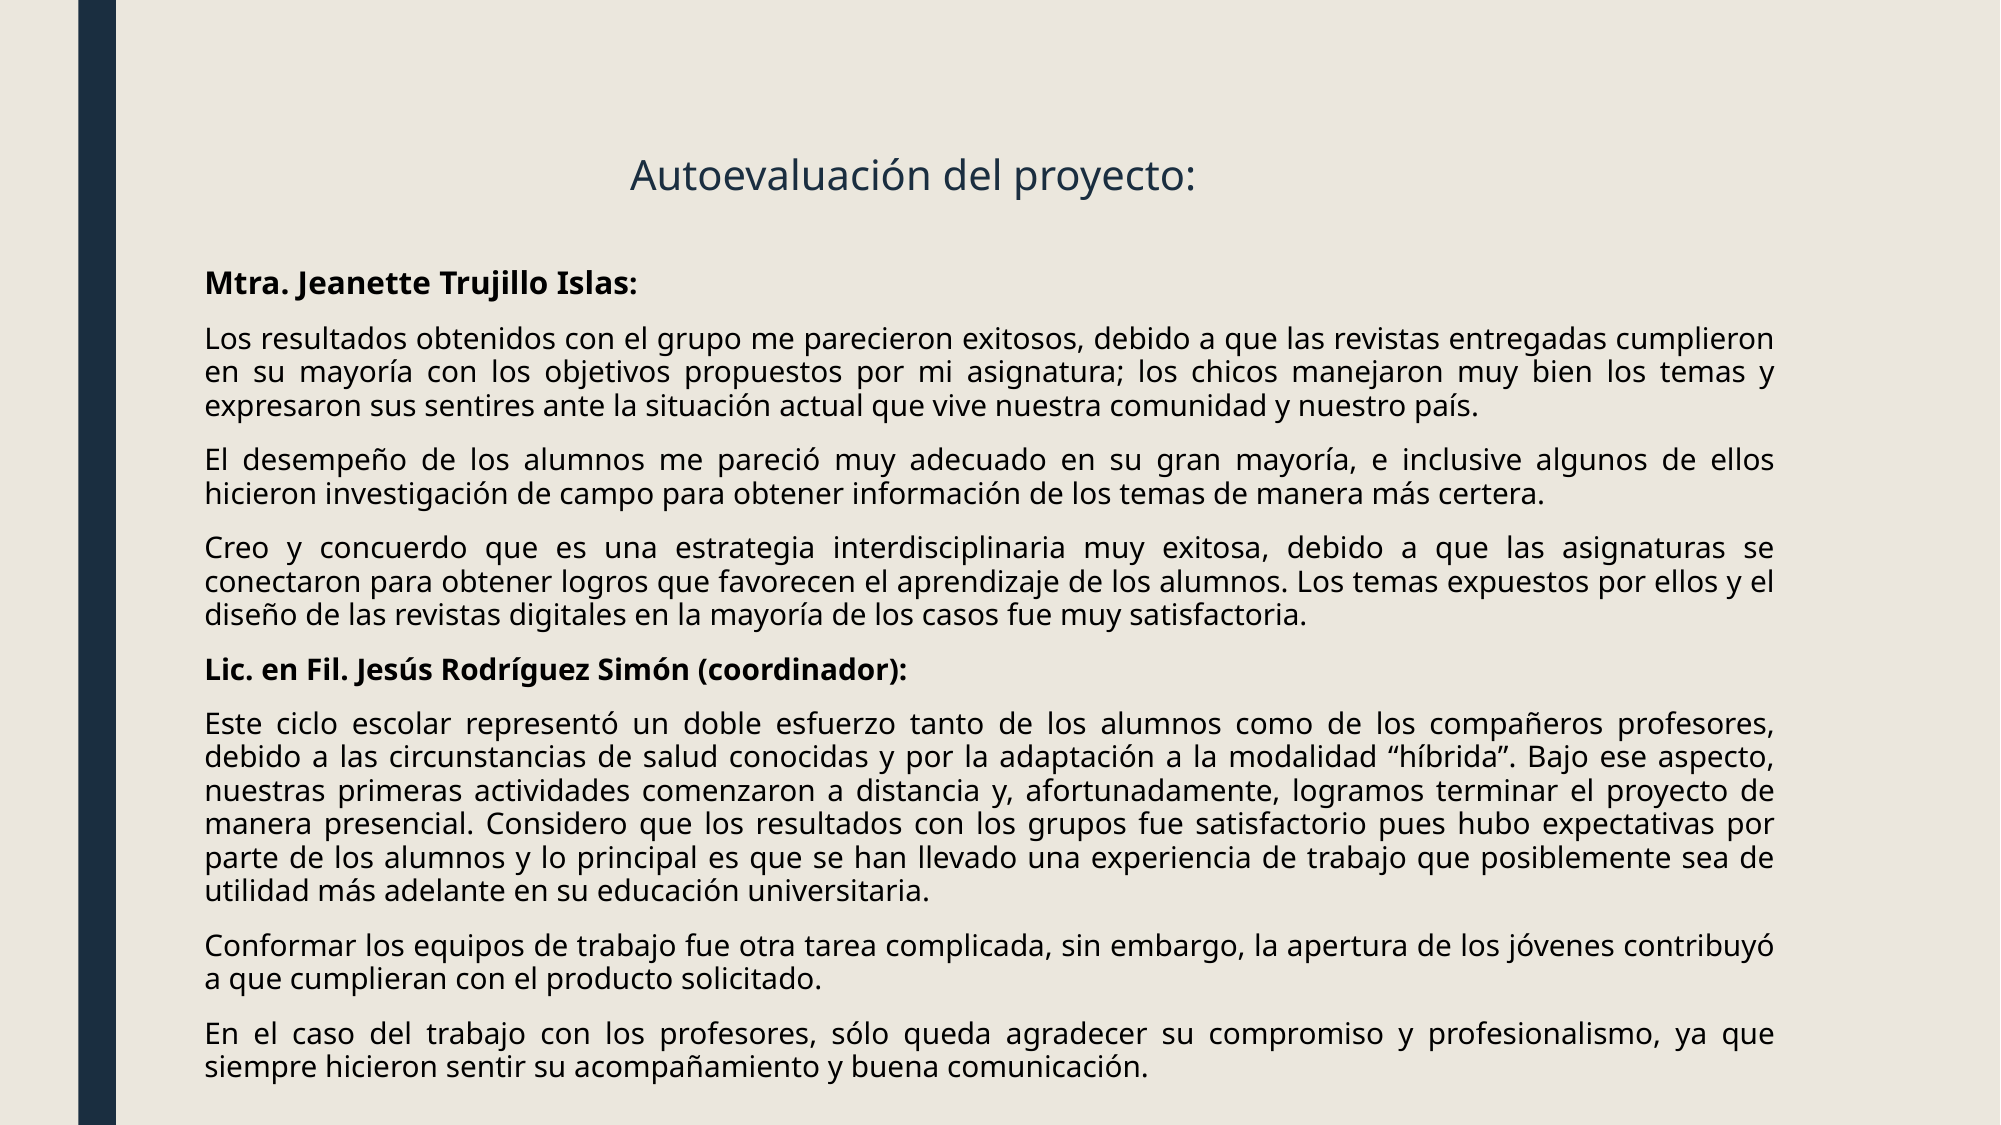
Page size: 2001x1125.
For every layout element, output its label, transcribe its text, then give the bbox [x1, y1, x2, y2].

list Mtra. Jeanette Trujillo Islas: Los resultados obtenidos con el grupo me parecieron exitosos, debido a que las revistas entregadas cumplieron en su mayoría con los objetivos propuestos por mi asignatura; los chicos manejaron muy bien los temas y expresaron sus sentires ante la situación actual que vive nuestra comunidad y nuestro país. El desempeño de los alumnos me pareció muy adecuado en su gran mayoría, e inclusive algunos de ellos hicieron investigación de campo para obtener información de los temas de manera más certera. Creo y concuerdo que es una estrategia interdisciplinaria muy exitosa, debido a que las asignaturas se conectaron para obtener logros que favorecen el aprendizaje de los alumnos. Los temas expuestos por ellos y el diseño de las revistas digitales en la mayoría de los casos fue muy satisfactoria. Lic. en Fil. Jesús Rodríguez Simón (coordinador): Este ciclo escolar representó un doble esfuerzo tanto de los alumnos como de los compañeros profesores, debido a las circunstancias de salud conocidas y por la adaptación a la modalidad “híbrida”. Bajo ese aspecto, nuestras primeras actividades comenzaron a distancia y, afortunadamente, logramos terminar el proyecto de manera presencial. Considero que los resultados con los grupos fue satisfactorio pues hubo expectativas por parte de los alumnos y lo principal es que se han llevado una experiencia de trabajo que posiblemente sea de utilidad más adelante en su educación universitaria. Conformar los equipos de trabajo fue otra tarea complicada, sin embargo, la apertura de los jóvenes contribuyó a que cumplieran con el producto solicitado. En el caso del trabajo con los profesores, sólo queda agradecer su compromiso y profesionalismo, ya que siempre hicieron sentir su acompañamiento y buena comunicación. [189, 258, 1793, 1094]
title Autoevaluación del proyecto: [189, 96, 1638, 258]
